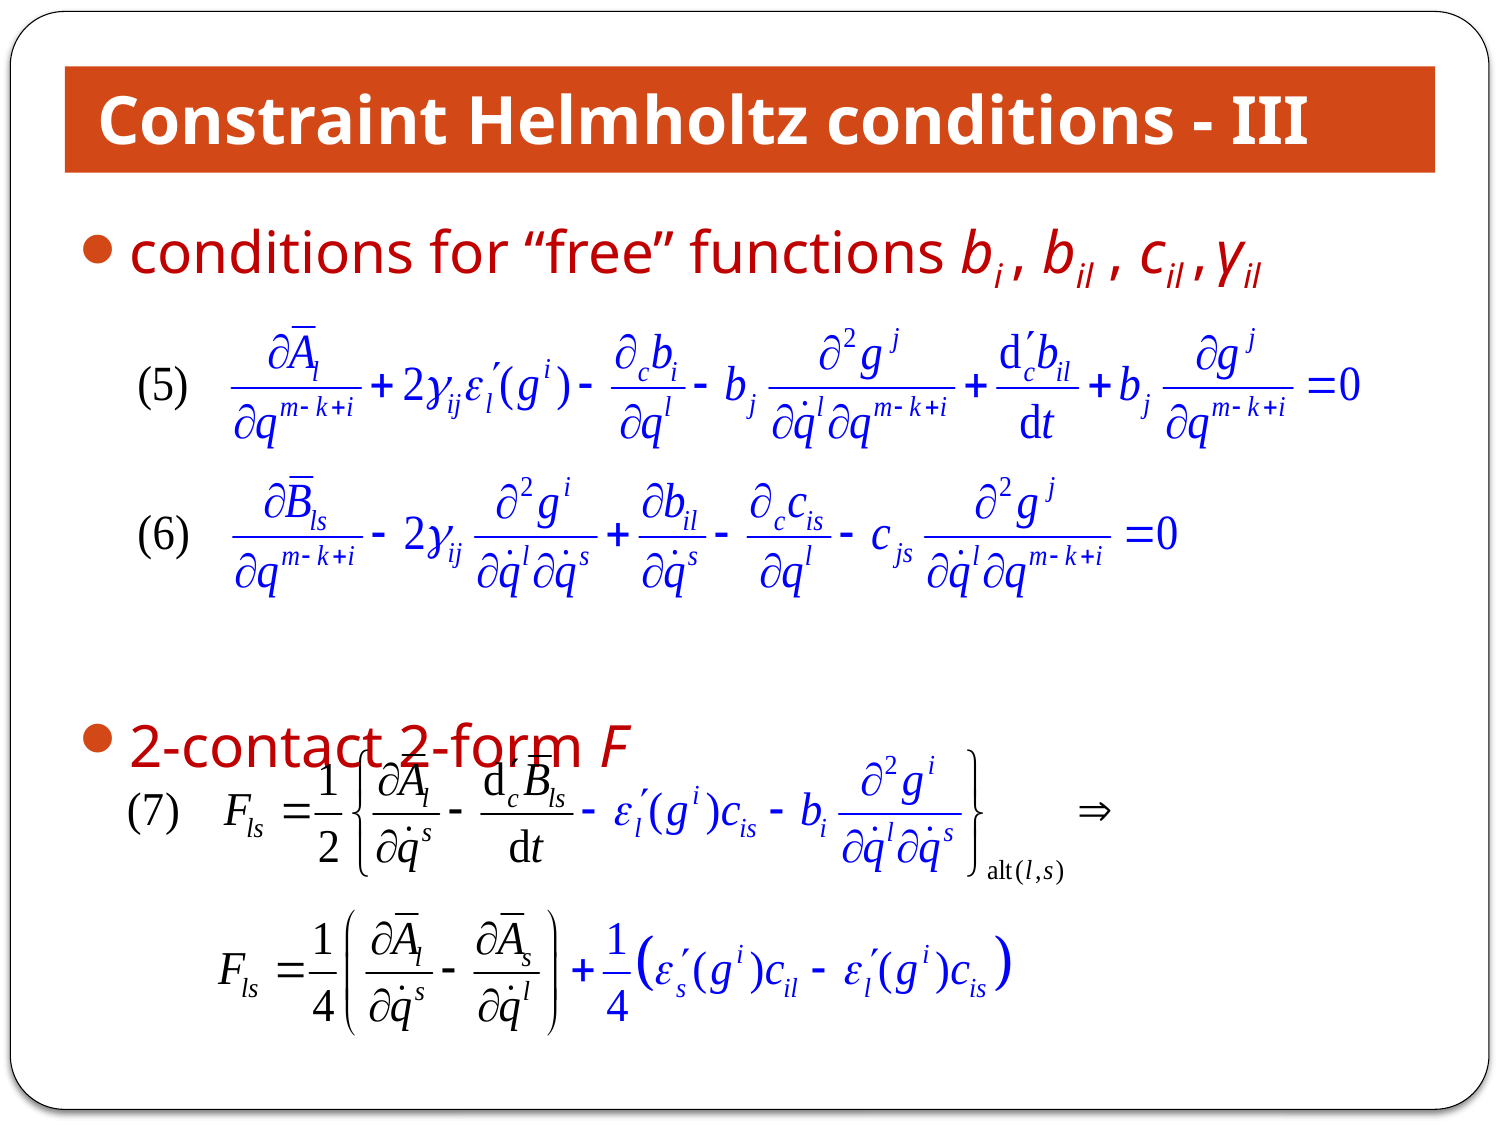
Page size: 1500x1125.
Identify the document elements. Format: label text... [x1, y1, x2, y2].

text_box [131, 314, 1369, 610]
title Constraint Helmholtz conditions - III [64, 44, 1426, 173]
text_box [120, 739, 1132, 1047]
list conditions for “free” functions bi , bil , cil , γil 2-contact 2-form F [64, 207, 1436, 1059]
text_box [64, 65, 1436, 174]
